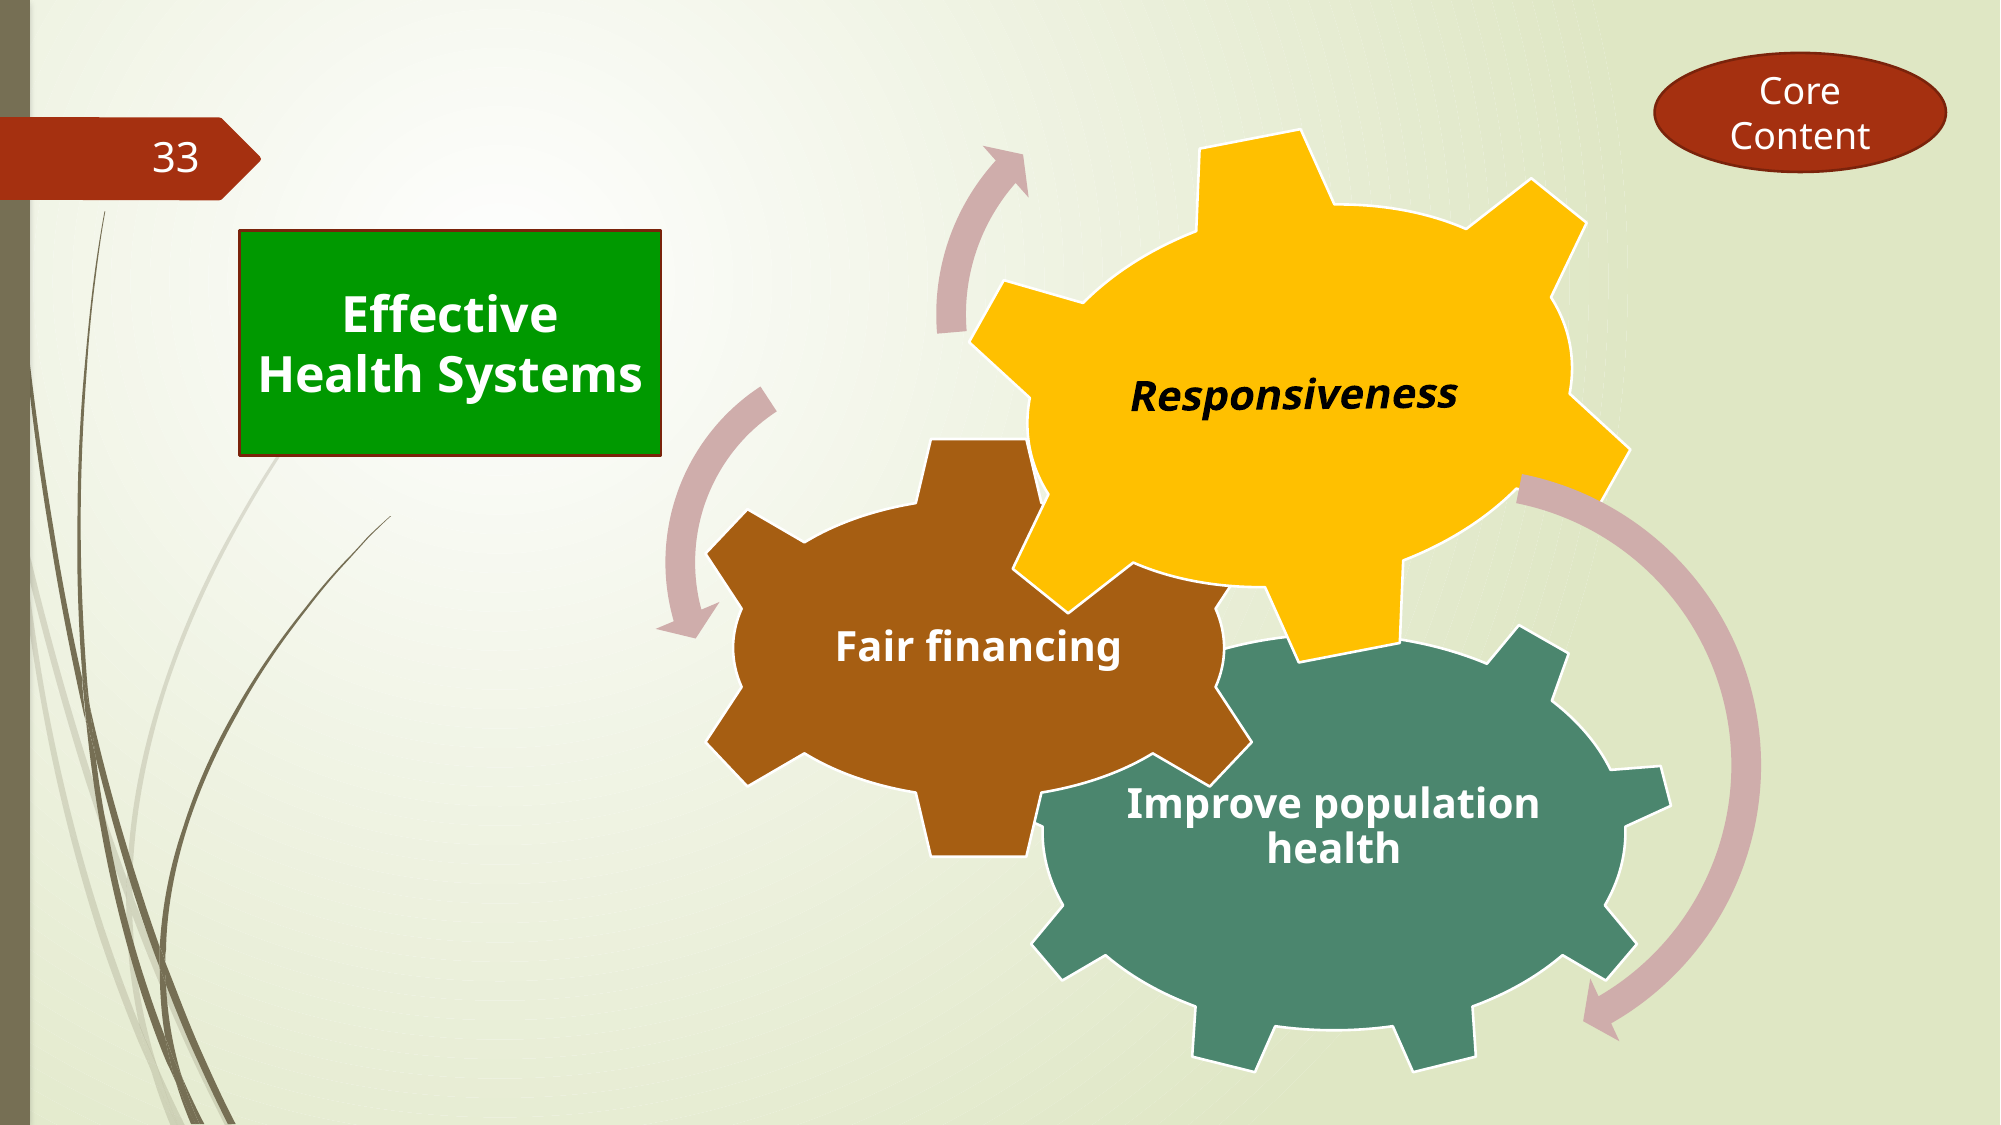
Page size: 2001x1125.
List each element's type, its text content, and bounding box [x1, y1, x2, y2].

text_box Effective Health Systems [238, 229, 578, 457]
text_box Core Content [1653, 51, 1948, 174]
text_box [583, 112, 1761, 1013]
slide_number 33 [87, 129, 216, 190]
